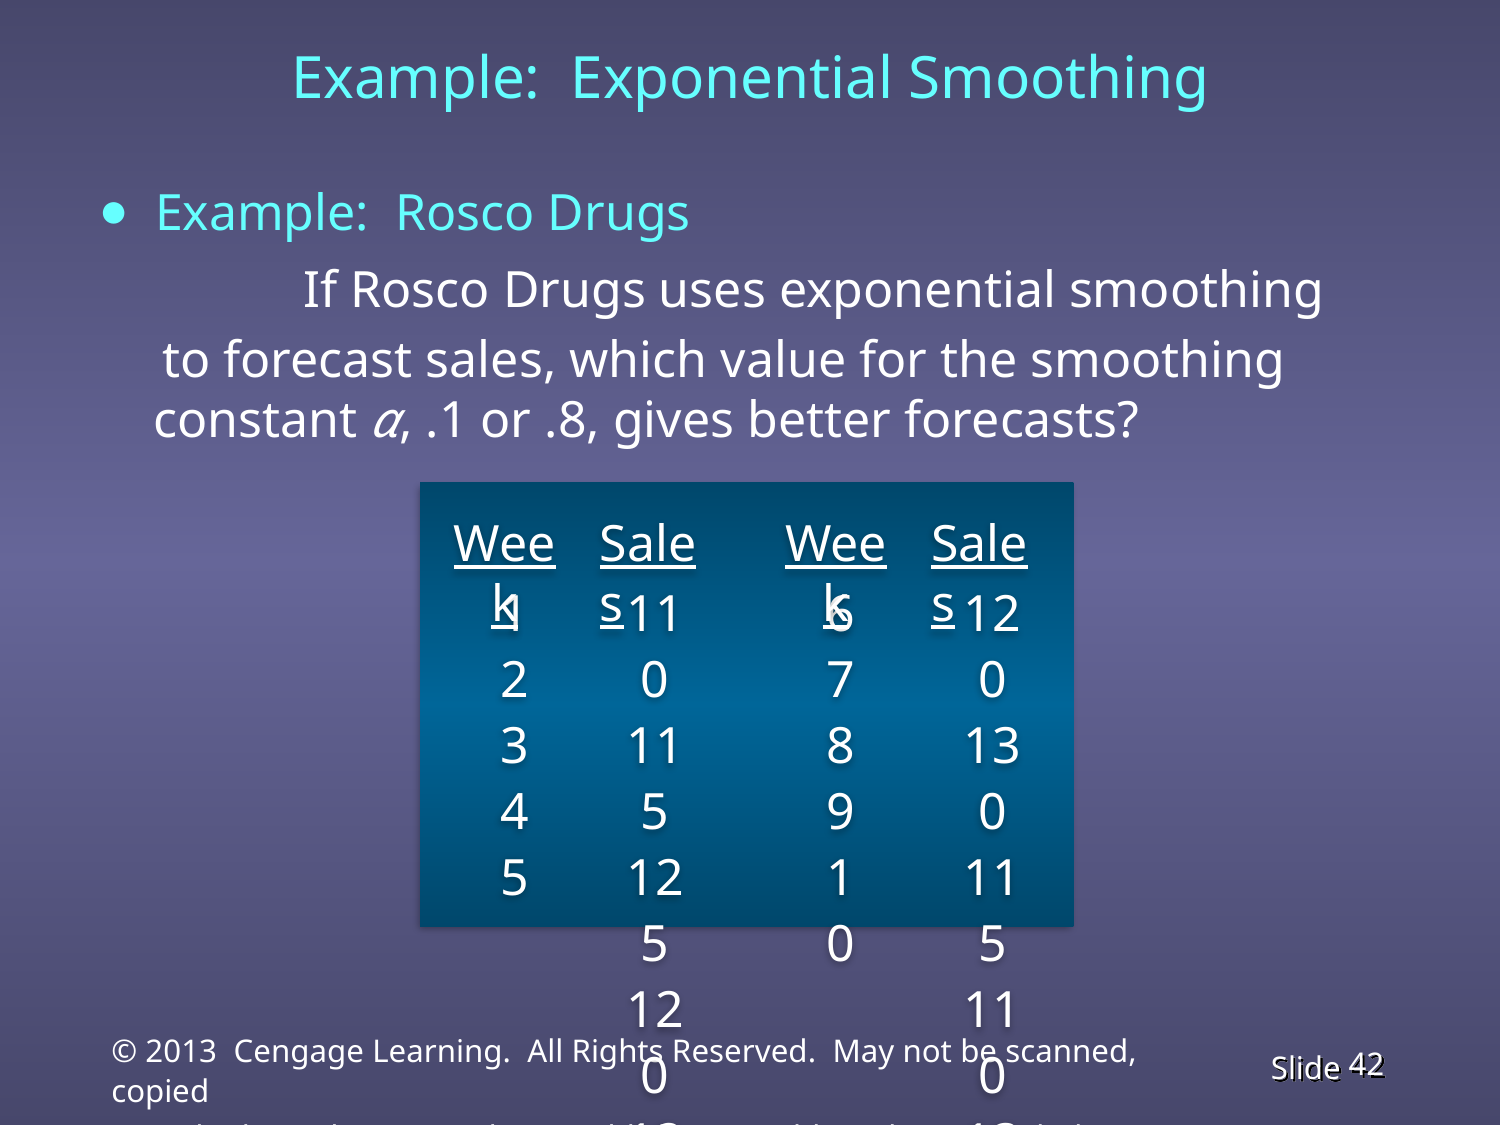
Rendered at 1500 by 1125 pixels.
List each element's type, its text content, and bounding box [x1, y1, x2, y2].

text_box Example: Rosco Drugs [83, 173, 985, 245]
text_box If Rosco Drugs uses exponential smoothing to forecast sales, which value for the smoothing constant α, .1 or .8, gives better forecasts? [82, 250, 1358, 485]
text_box Example: Exponential Smoothing [137, 33, 1364, 118]
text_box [419, 482, 1074, 927]
